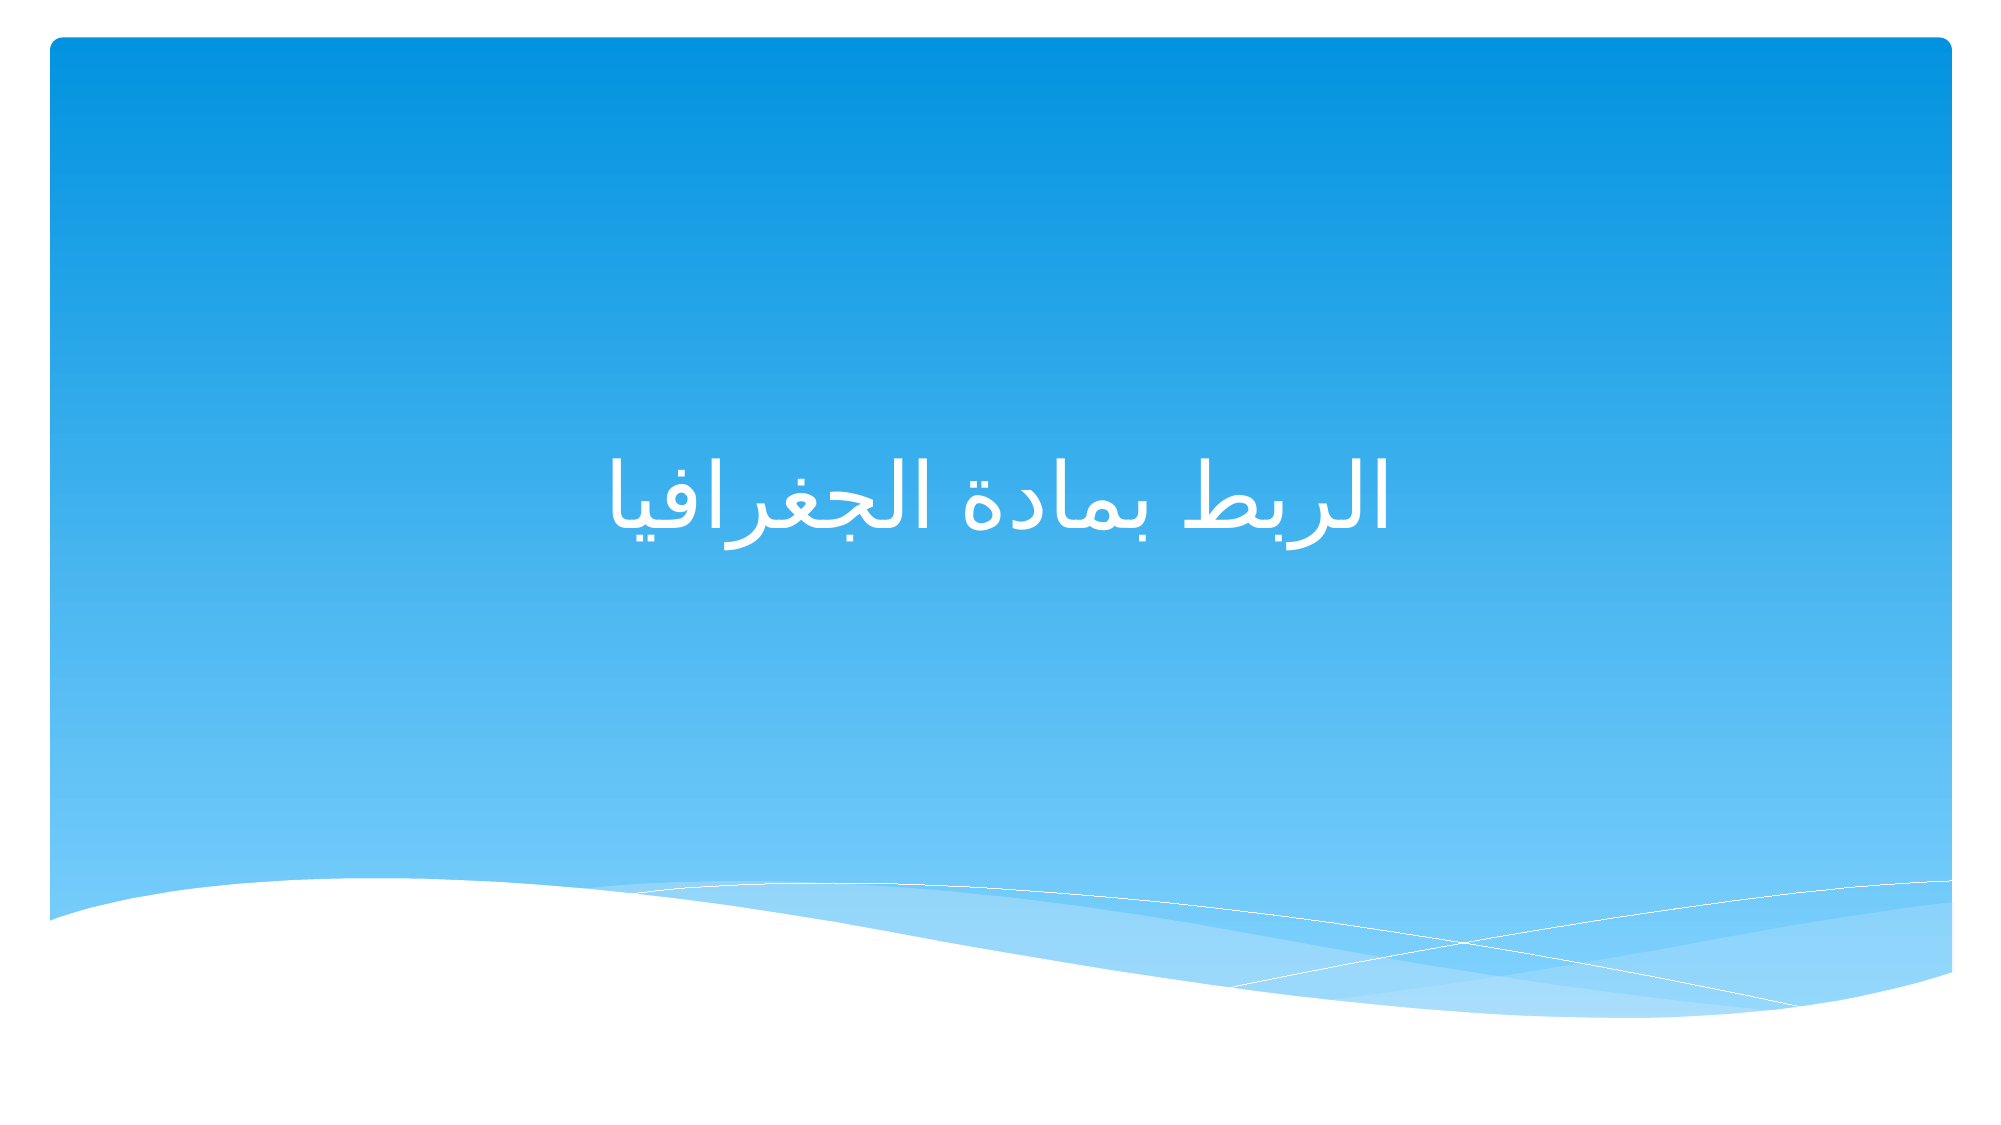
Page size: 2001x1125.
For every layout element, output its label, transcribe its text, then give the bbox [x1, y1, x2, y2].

title الربط بمادة الجغرافيا [150, 262, 1850, 555]
